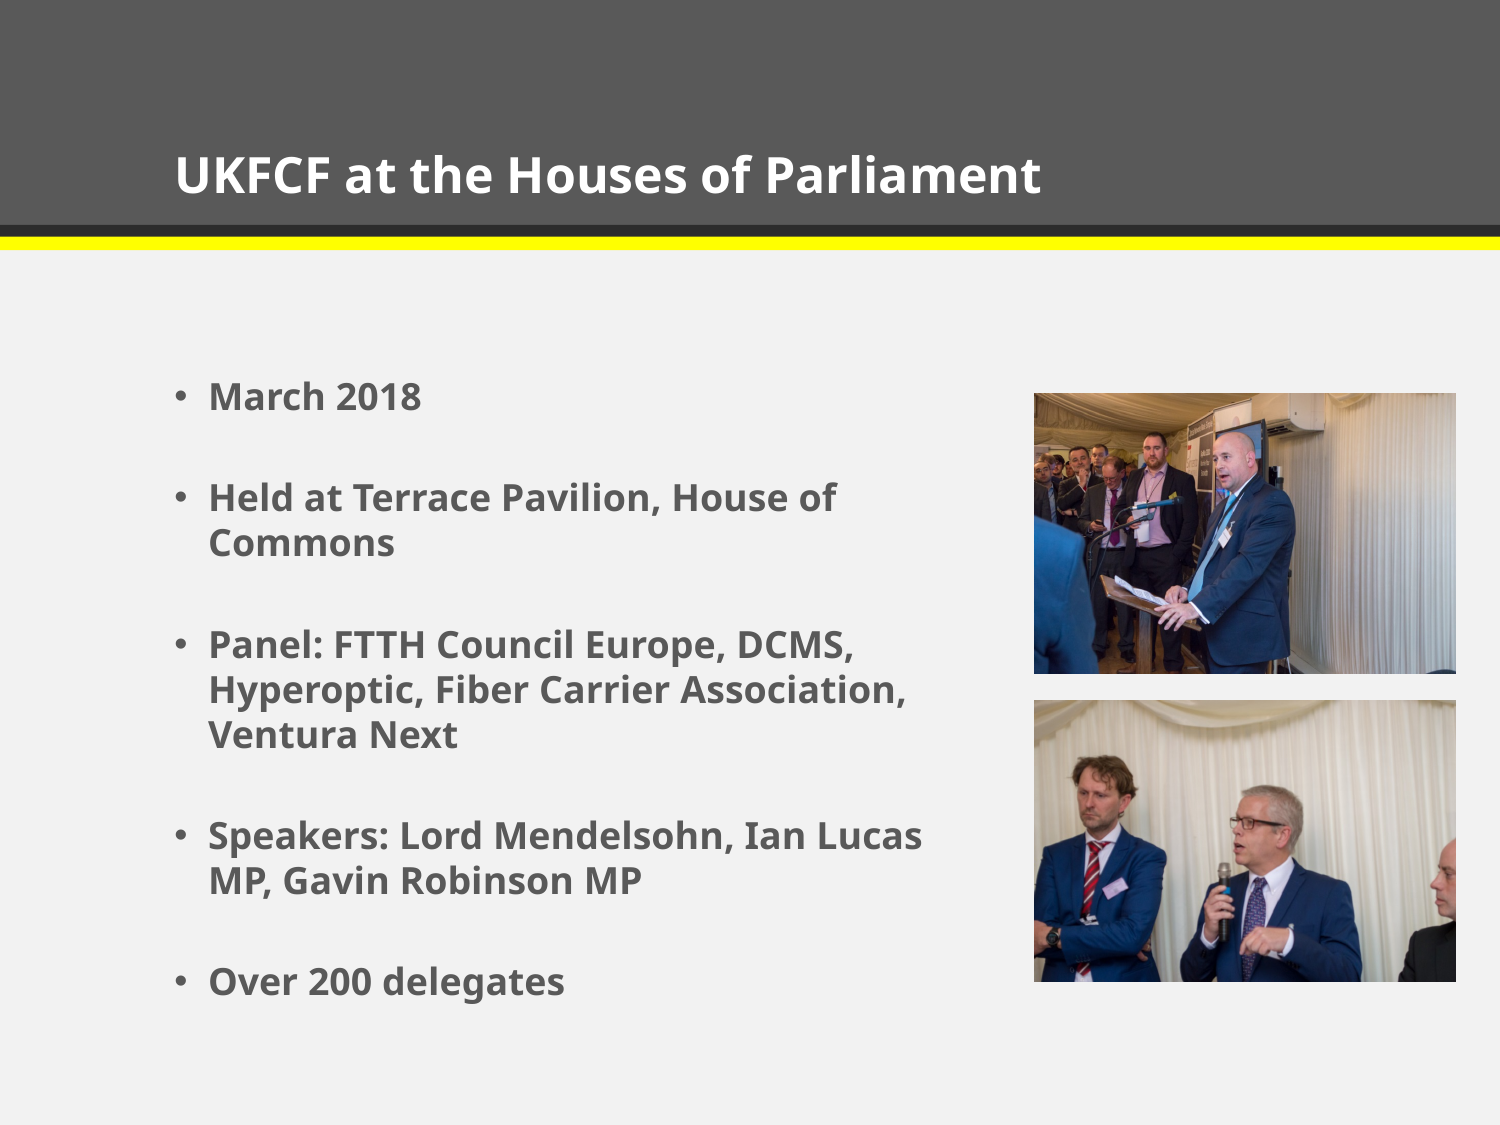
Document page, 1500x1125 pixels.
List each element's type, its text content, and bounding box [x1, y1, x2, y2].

list March 2018 Held at Terrace Pavilion, House of Commons Panel: FTTH Council Europe, DCMS, Hyperoptic, Fiber Carrier Association, Ventura Next Speakers: Lord Mendelsohn, Ian Lucas MP, Gavin Robinson MP Over 200 delegates [159, 365, 988, 1040]
picture [1033, 700, 1456, 982]
picture [1033, 393, 1456, 675]
title UKFCF at the Houses of Parliament [159, 41, 1341, 212]
